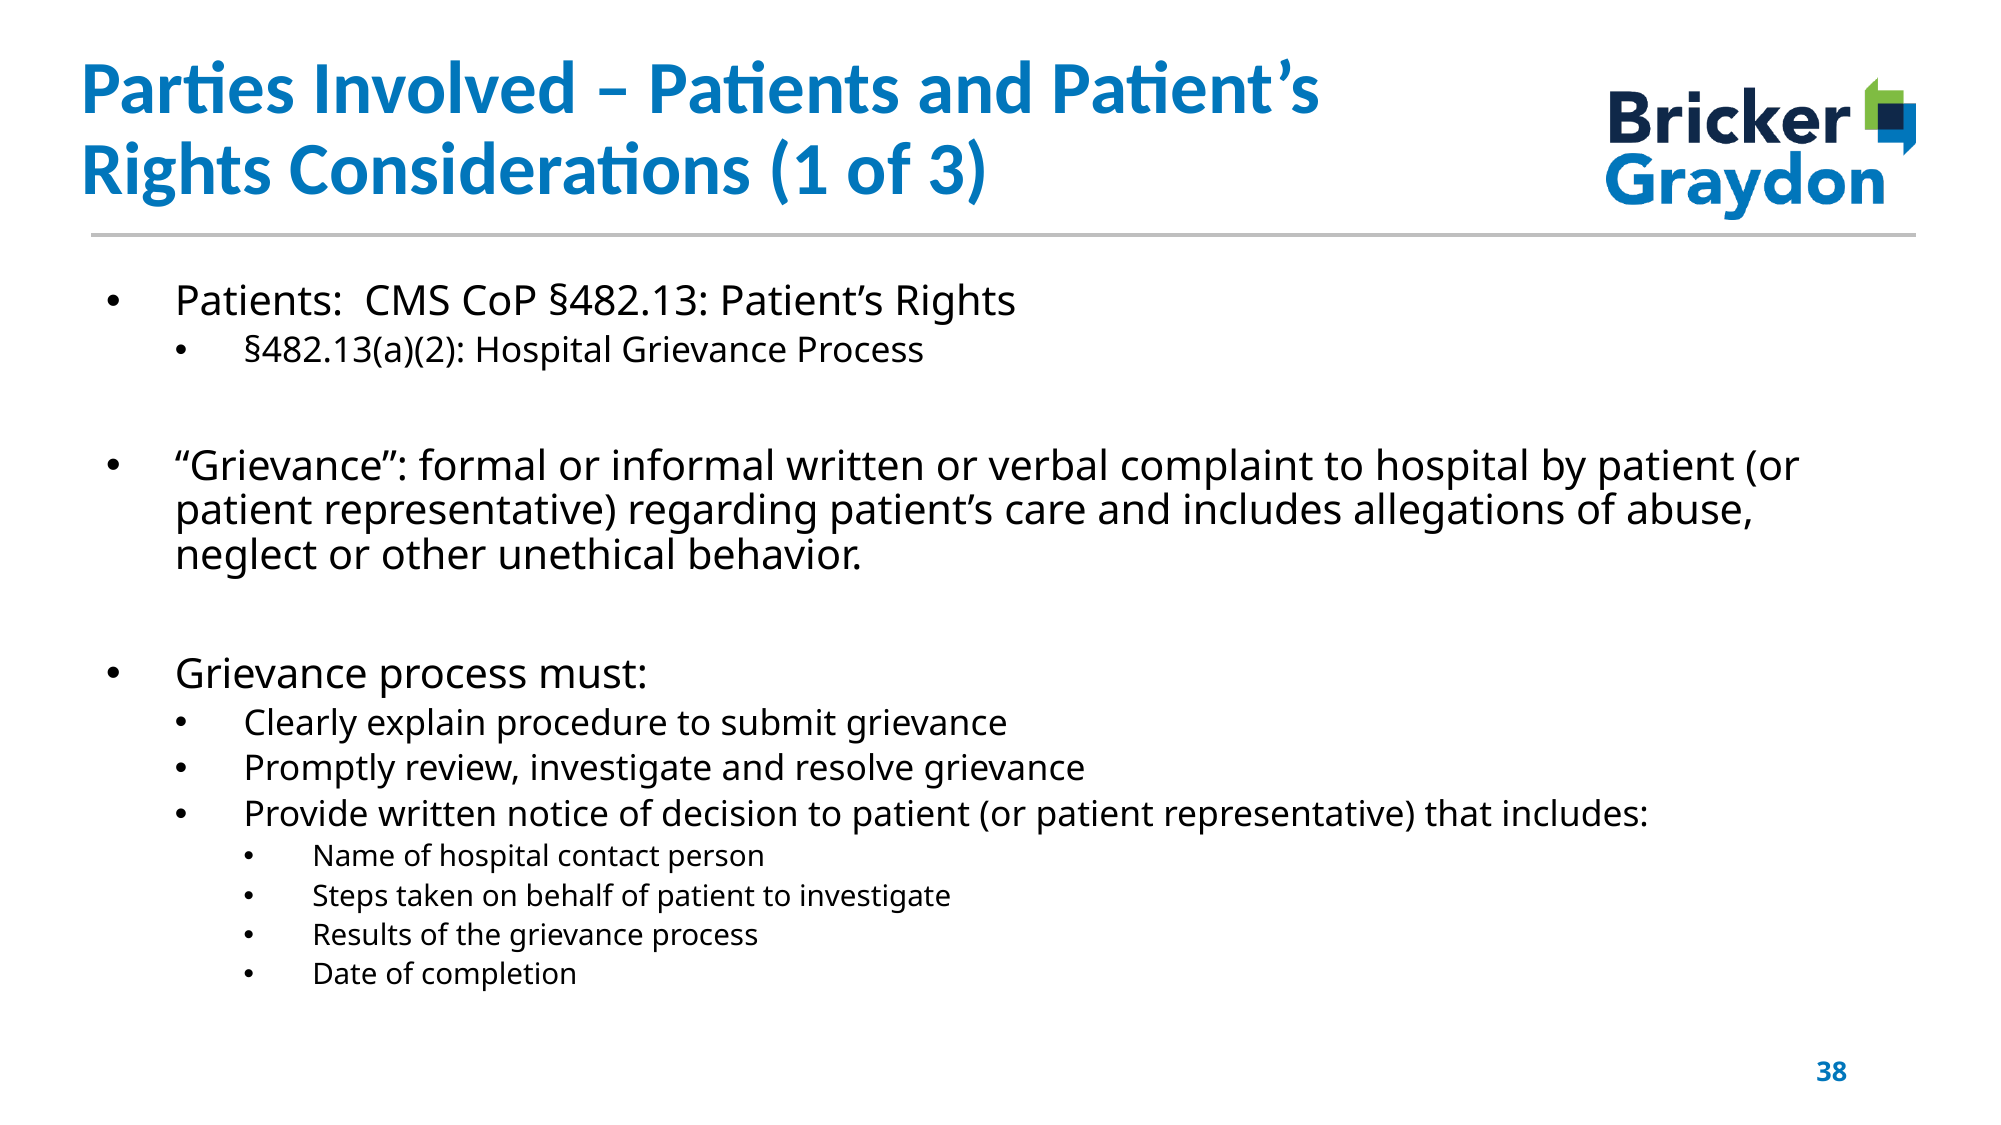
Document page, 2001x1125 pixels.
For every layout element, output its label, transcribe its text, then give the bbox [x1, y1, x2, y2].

picture [1606, 77, 1916, 220]
list Patients: CMS CoP §482.13: Patient’s Rights §482.13(a)(2): Hospital Grievance Process “Grievance”: formal or informal written or verbal complaint to hospital by patient (or patient representative) regarding patient’s care and includes allegations of abuse, neglect or other unethical behavior. Grievance process must: Clearly explain procedure to submit grievance Promptly review, investigate and resolve grievance Provide written notice of decision to patient (or patient representative) that includes: Name of hospital contact person Steps taken on behalf of patient to investigate Results of the grievance process Date of completion [91, 272, 1916, 1007]
list Parties Involved – Patients and Patient’s Rights Considerations (1 of 3) [66, 41, 1451, 139]
